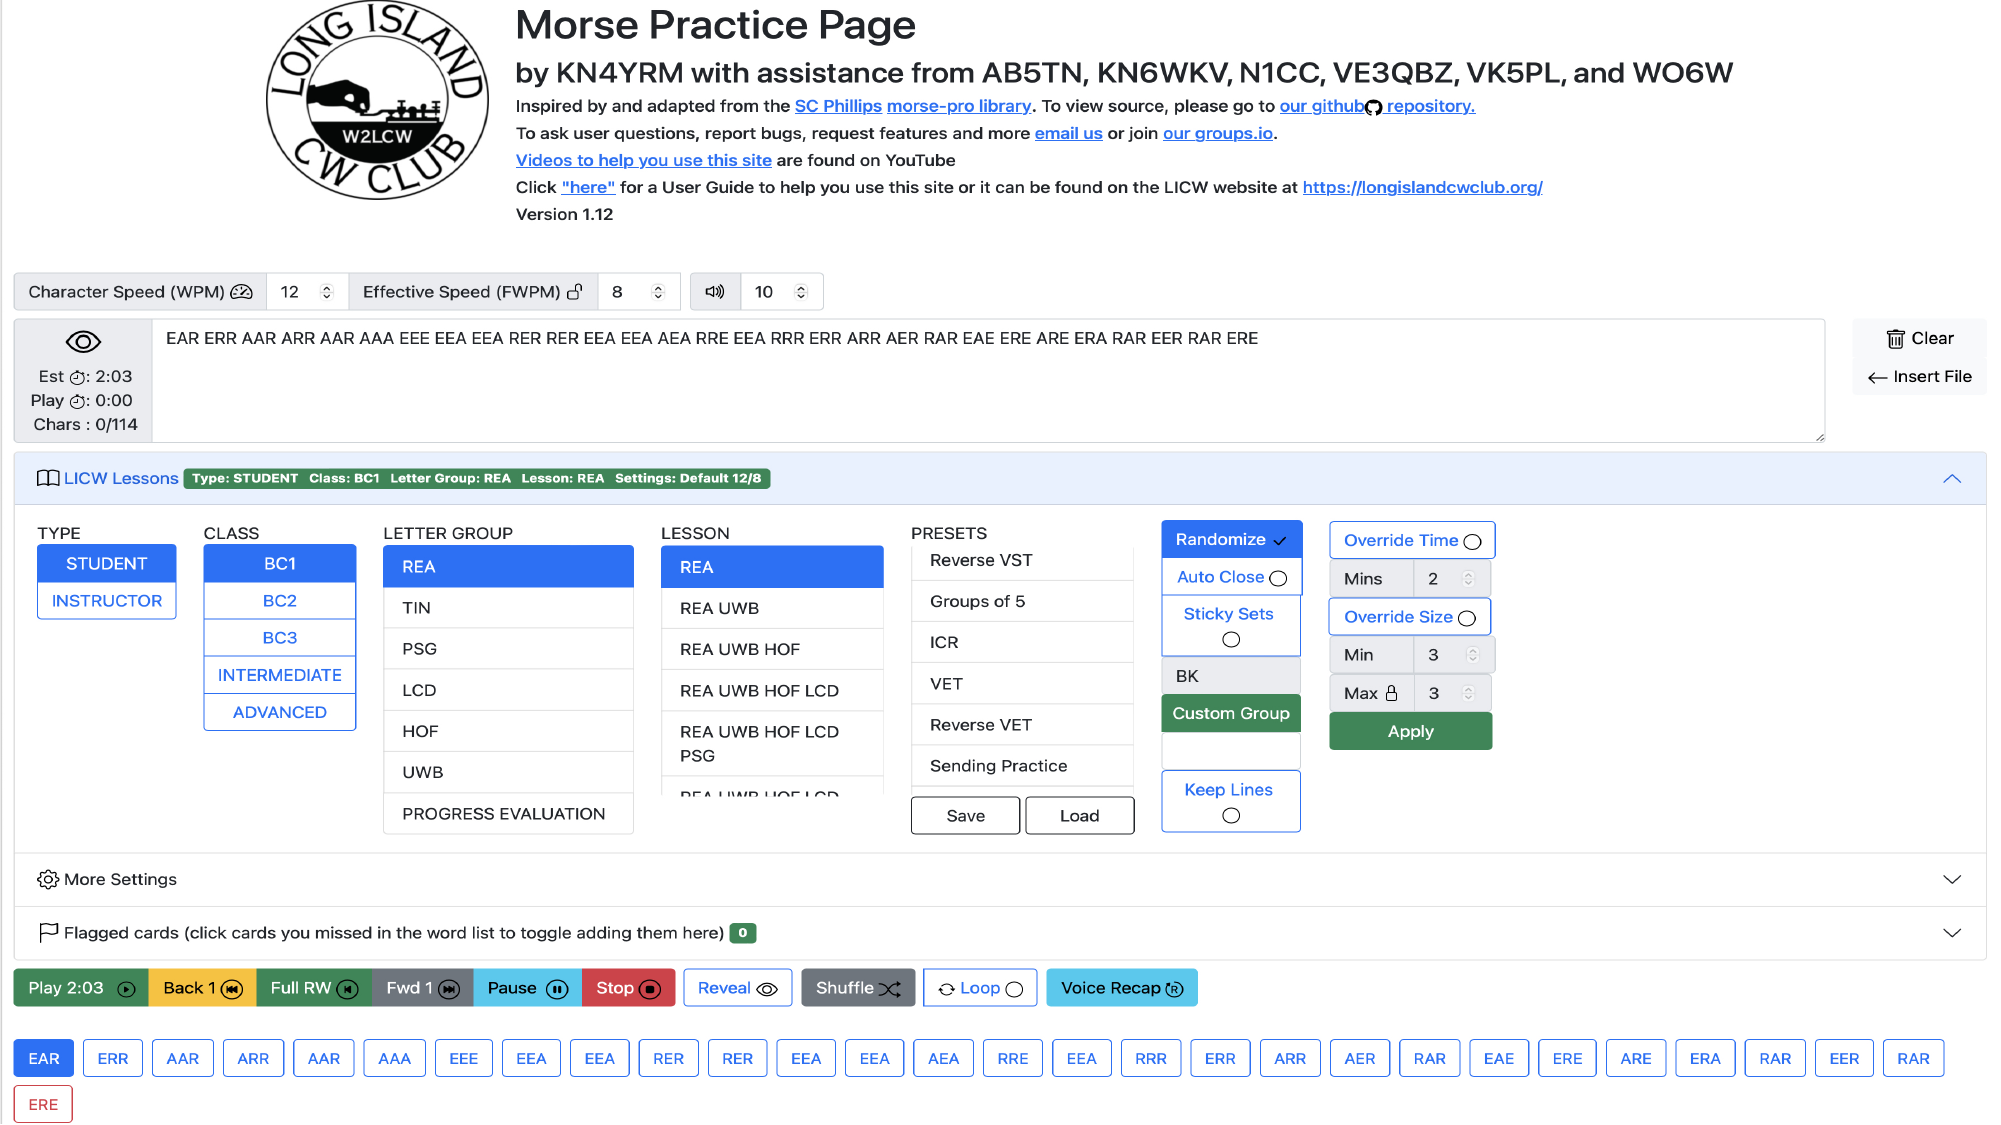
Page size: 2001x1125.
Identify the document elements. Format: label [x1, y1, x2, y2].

list [0, 0, 2000, 1125]
